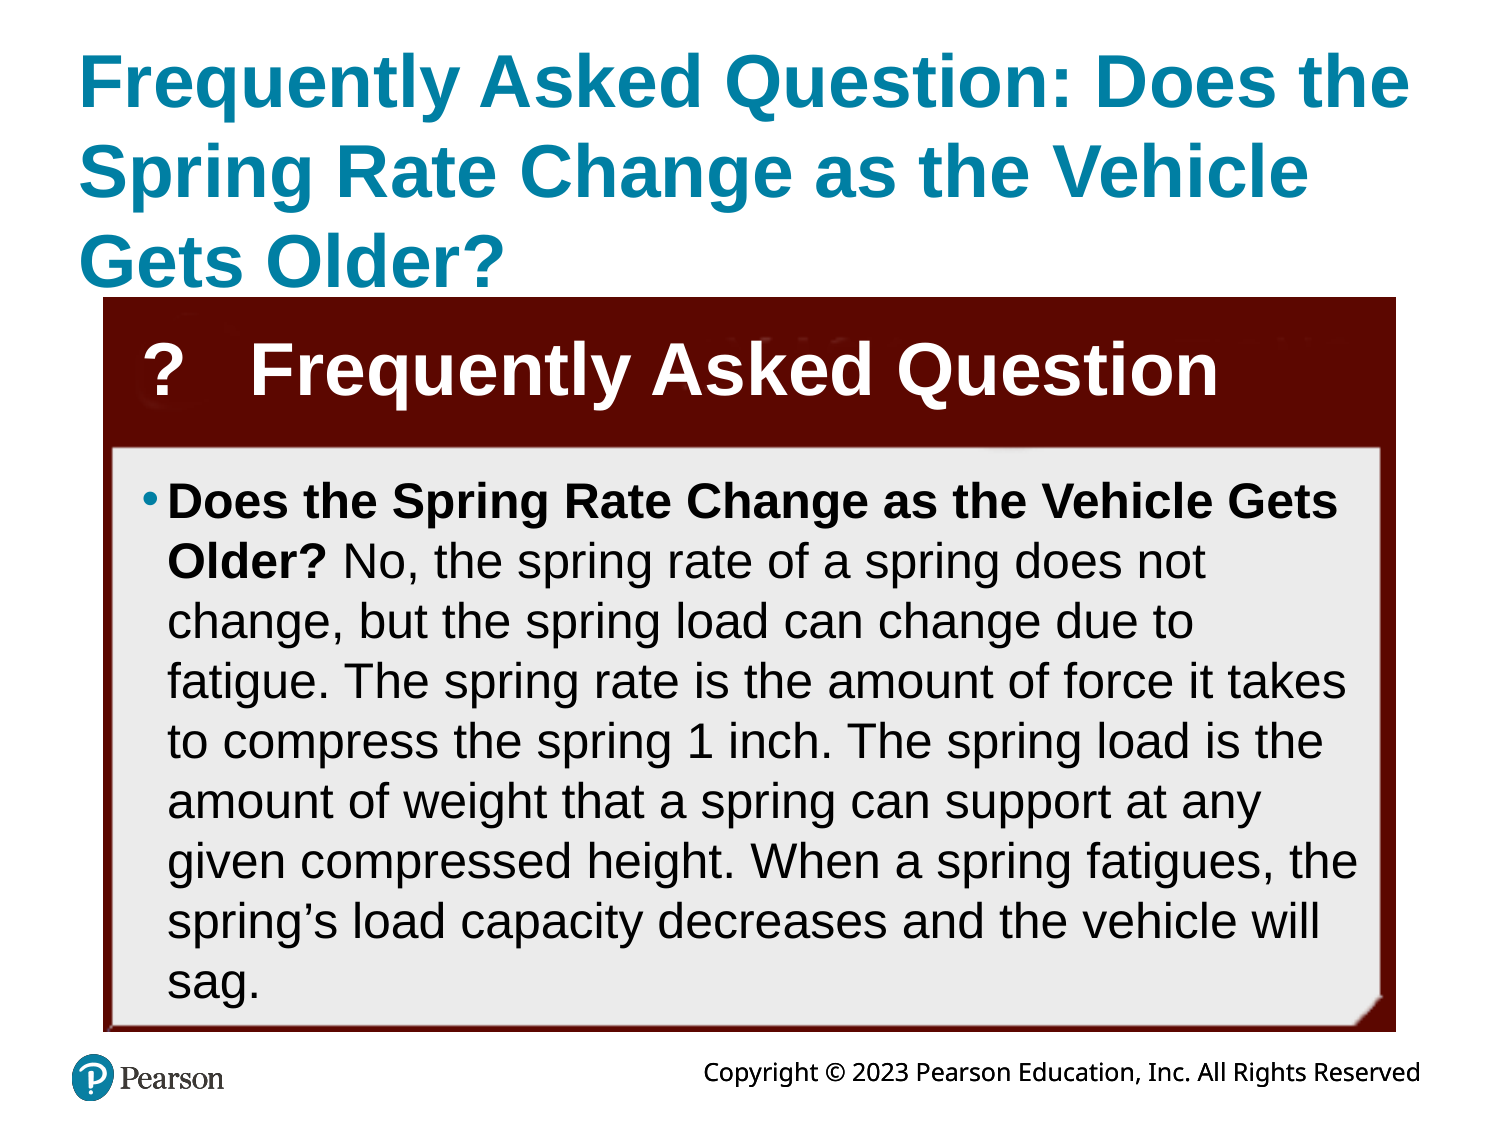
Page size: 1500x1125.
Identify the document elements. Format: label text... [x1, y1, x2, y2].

picture [98, 1054, 224, 1101]
picture [72, 1054, 87, 1070]
title Frequently Asked Question: Does the Spring Rate Change as the Vehicle Gets Older? [78, 24, 1429, 313]
picture [72, 1088, 83, 1101]
picture [80, 1063, 106, 1088]
picture [102, 297, 1396, 1032]
